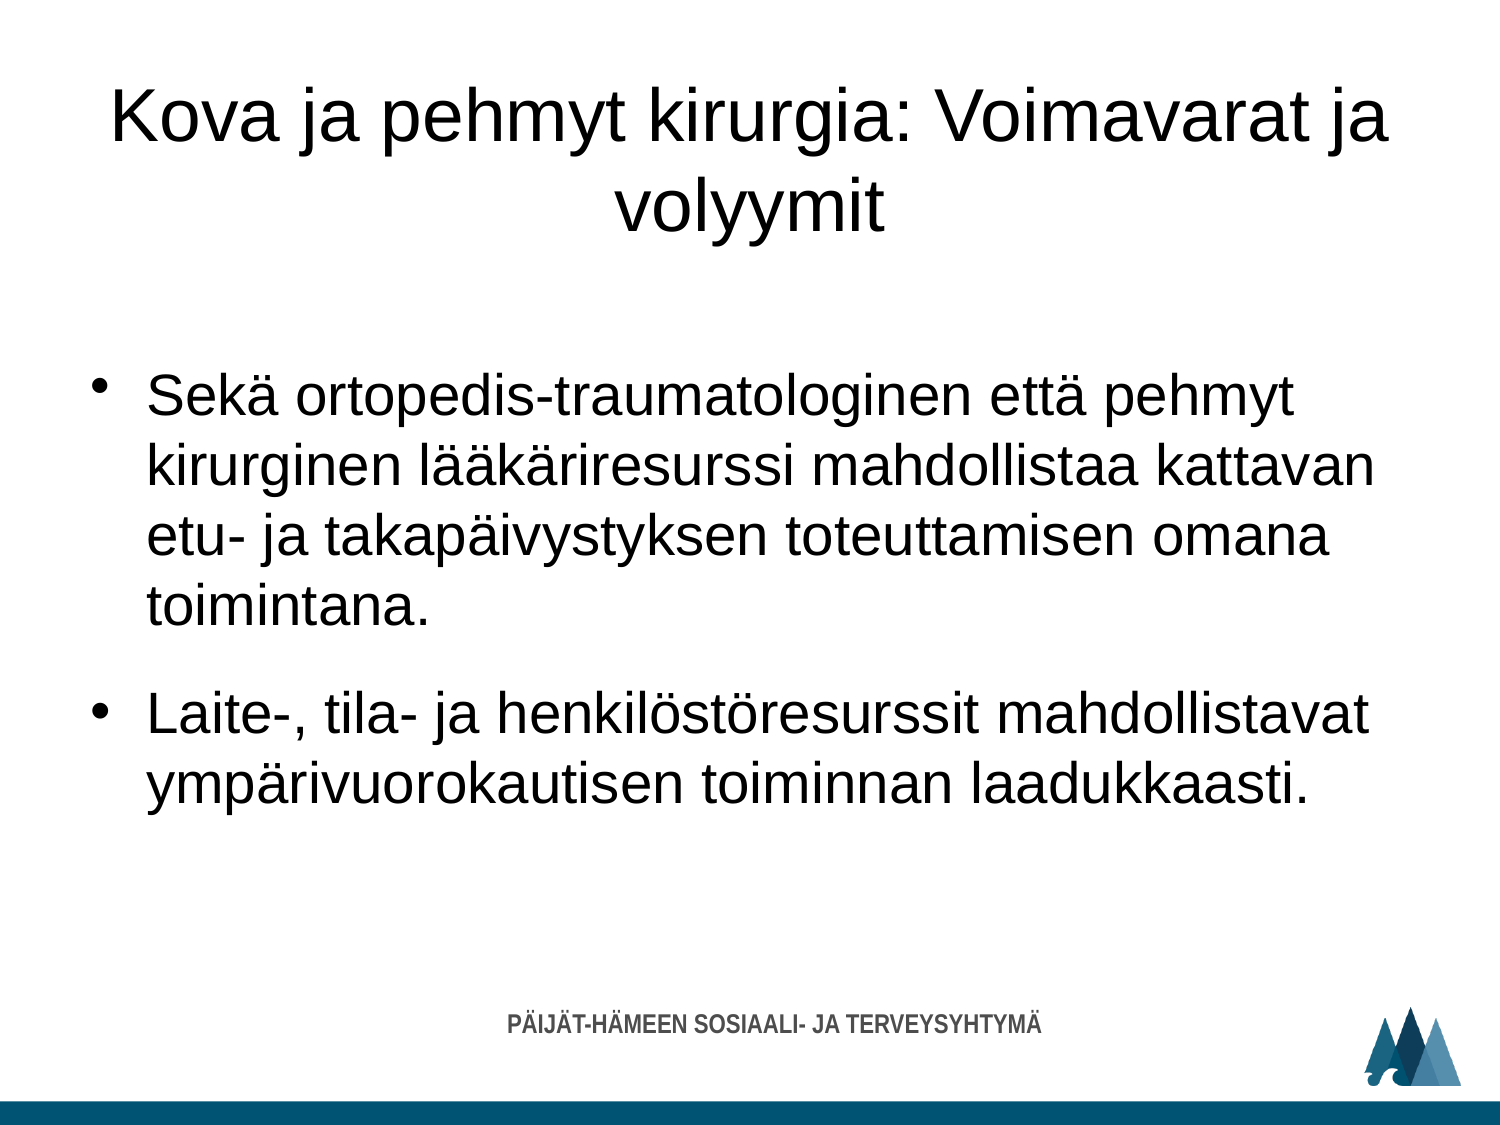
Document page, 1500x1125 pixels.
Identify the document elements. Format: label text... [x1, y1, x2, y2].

list Sekä ortopedis-traumatologinen että pehmyt kirurginen lääkäriresurssi mahdollistaa kattavan etu- ja takapäivystyksen toteuttamisen omana toimintana. Laite-, tila- ja henkilöstöresurssit mahdollistavat ympärivuorokautisen toiminnan laadukkaasti. [75, 350, 1425, 1005]
picture [1364, 1007, 1461, 1086]
title Kova ja pehmyt kirurgia: Voimavarat ja volyymit [75, 45, 1425, 268]
